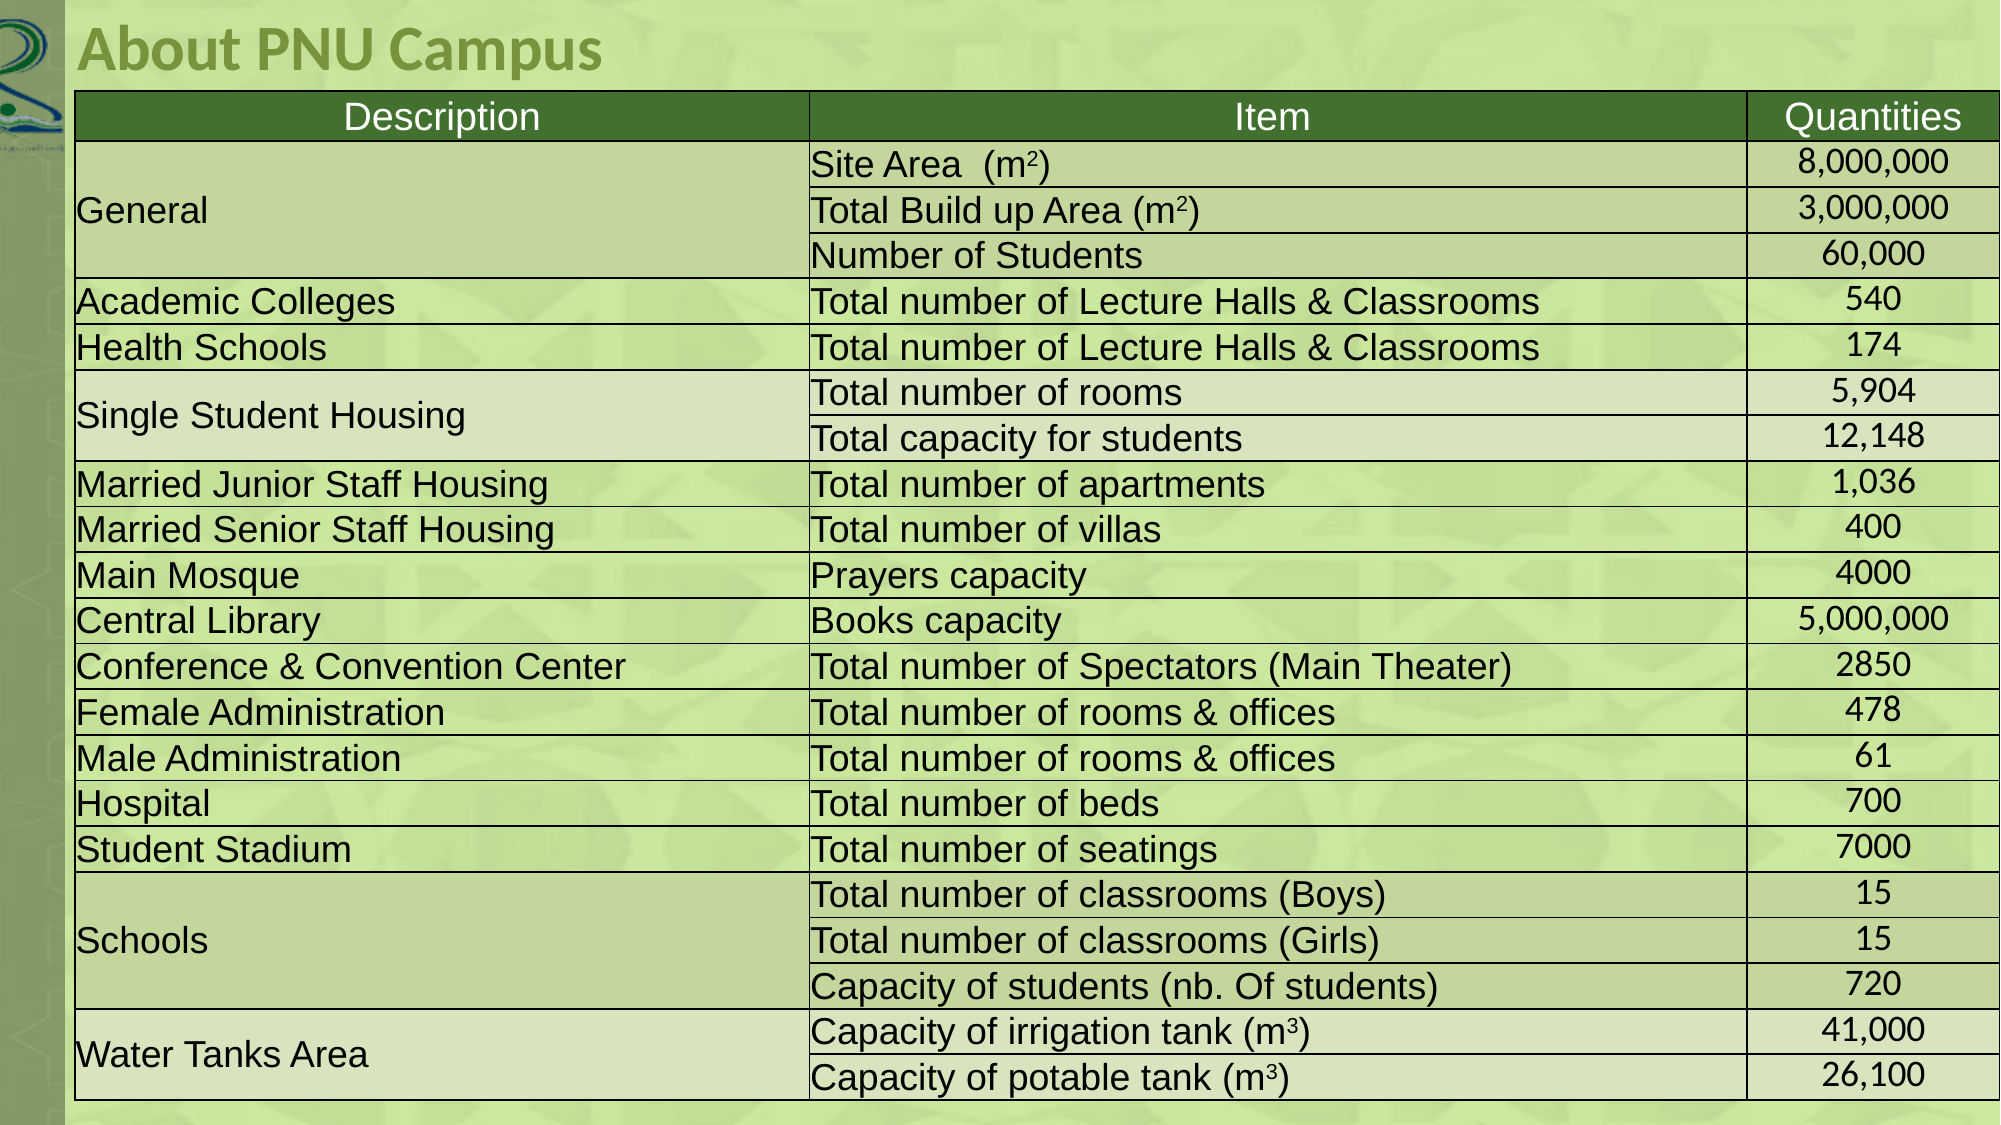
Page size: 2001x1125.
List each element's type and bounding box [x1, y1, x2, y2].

text_box [0, 0, 2000, 1125]
picture [0, 18, 65, 161]
